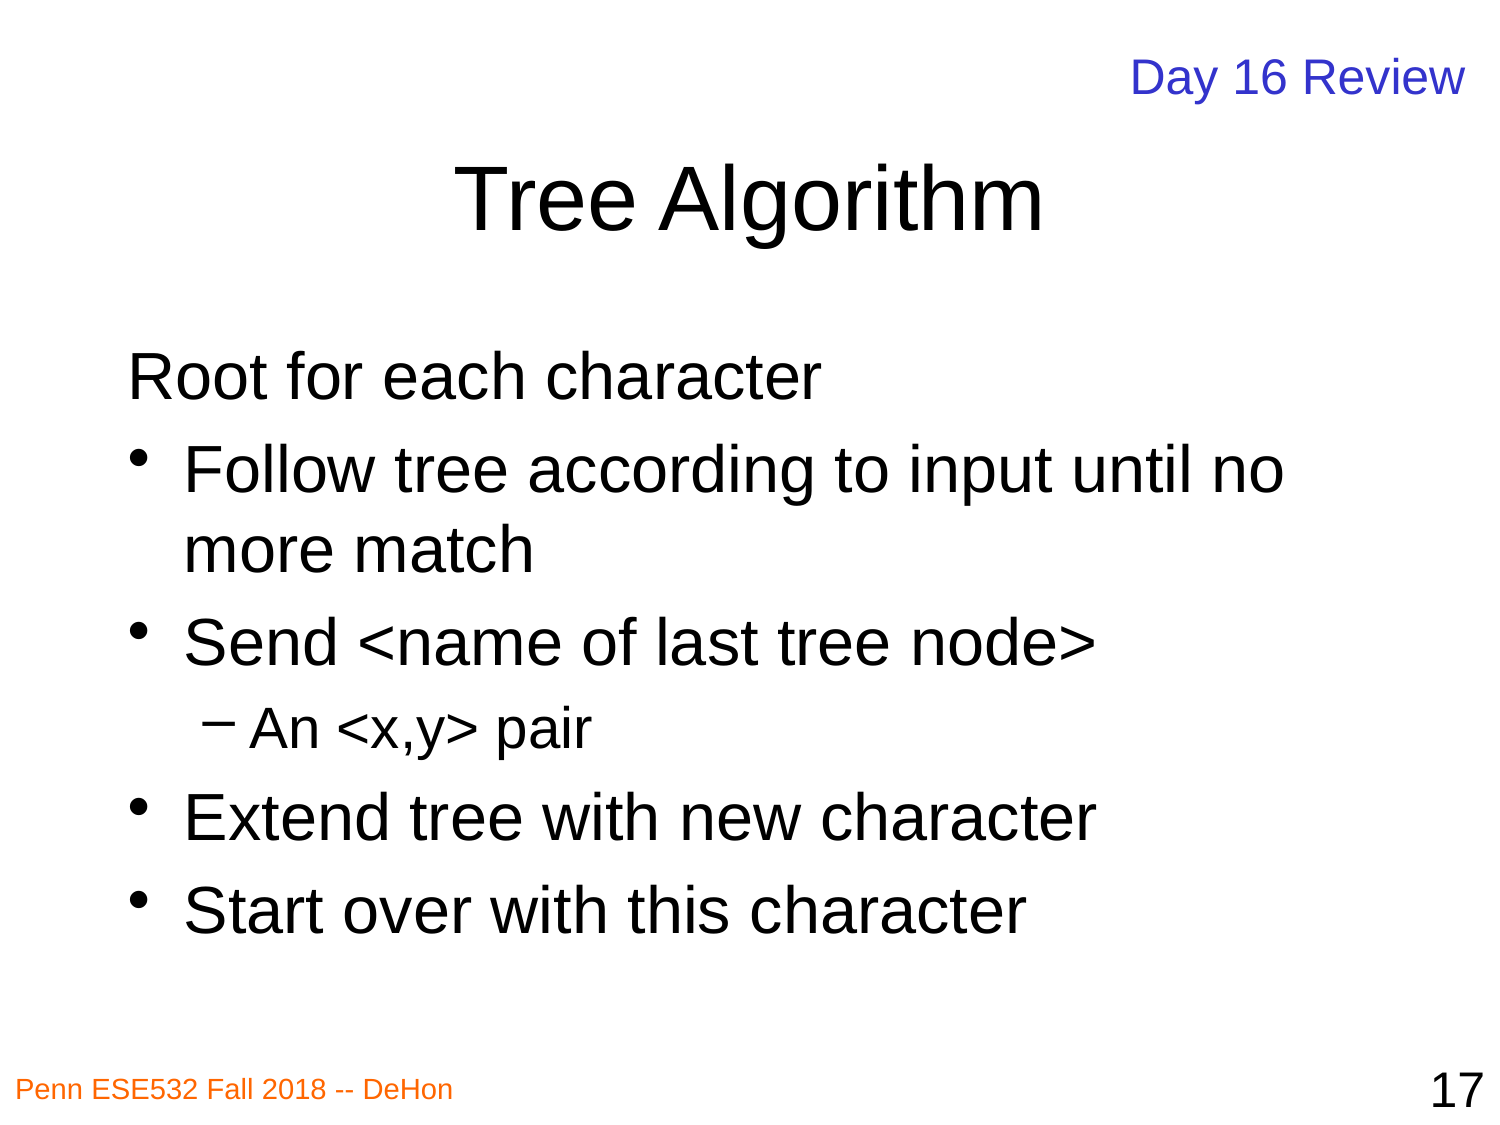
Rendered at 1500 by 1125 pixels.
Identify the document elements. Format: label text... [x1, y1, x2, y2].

list Root for each character Follow tree according to input until no more match Send <name of last tree node> An <x,y> pair Extend tree with new character Start over with this character [112, 324, 1388, 1001]
slide_number 17 [1187, 1049, 1500, 1125]
text_box Day 16 Review [1114, 37, 1481, 113]
slide_number Penn ESE532 Fall 2018 -- DeHon [0, 1062, 576, 1125]
title Tree Algorithm [112, 99, 1388, 288]
